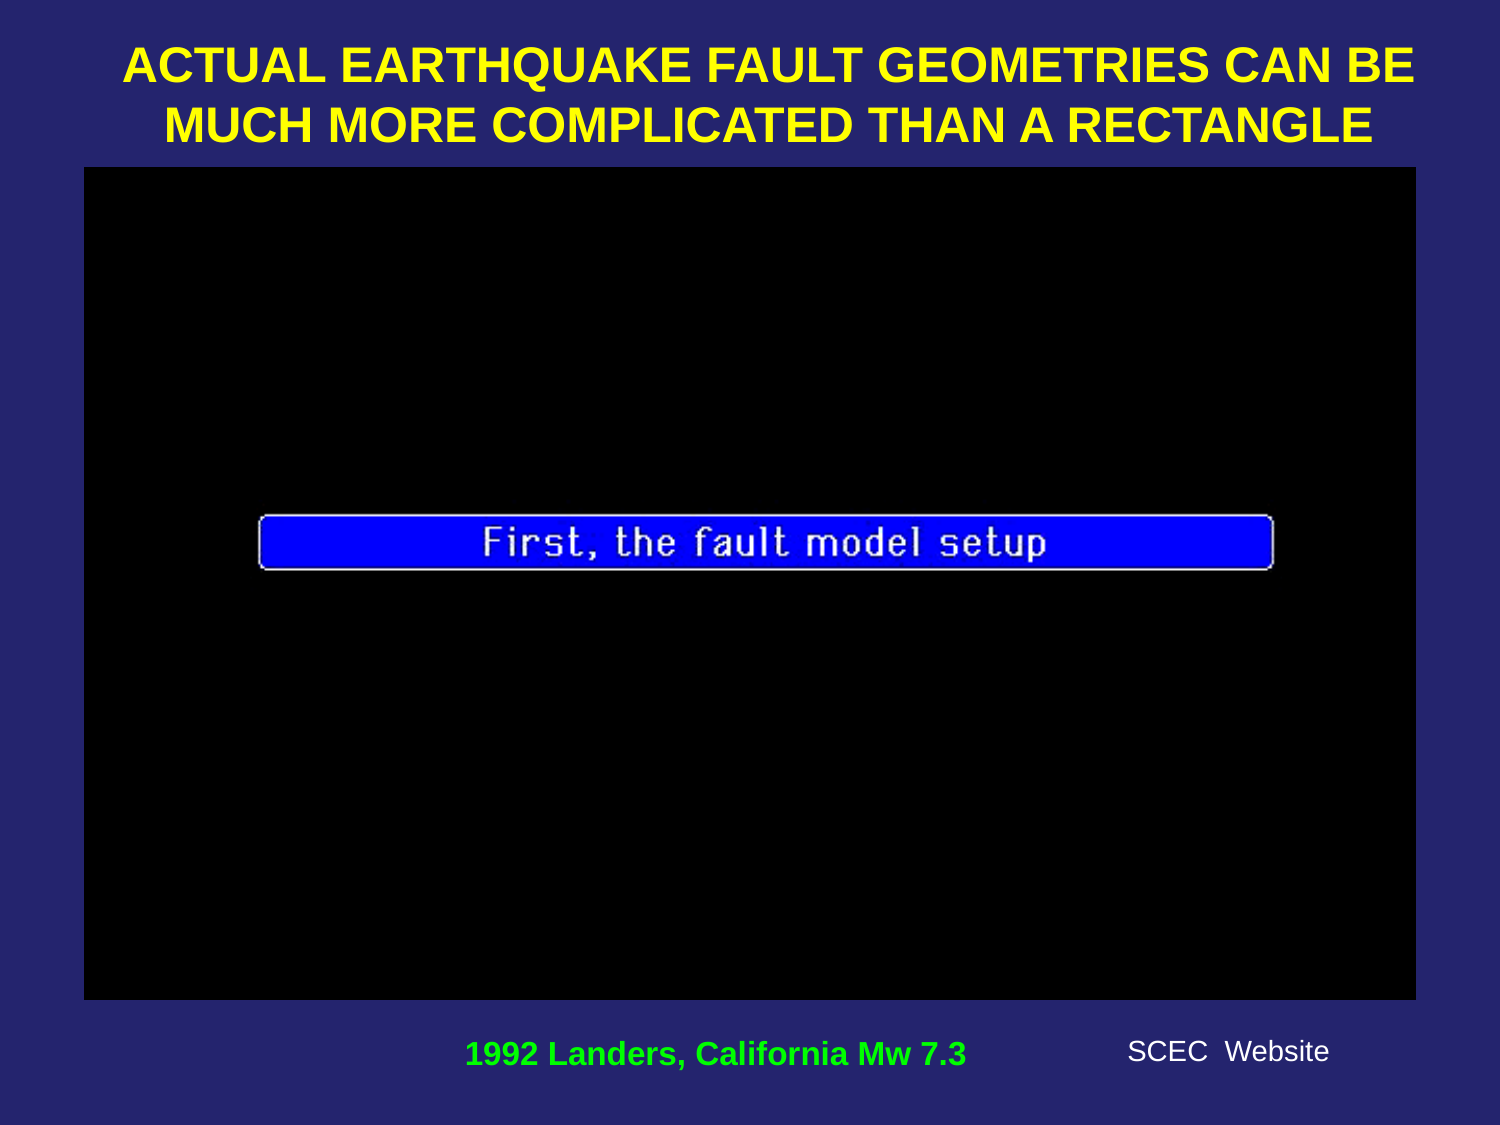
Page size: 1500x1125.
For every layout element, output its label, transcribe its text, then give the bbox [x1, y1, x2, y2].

text_box ACTUAL EARTHQUAKE FAULT GEOMETRIES CAN BE MUCH MORE COMPLICATED THAN A RECTANGLE [99, 24, 1438, 160]
text_box 1992 Landers, California Mw 7.3 [450, 1024, 1325, 1080]
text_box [83, 166, 1417, 1001]
text_box SCEC Website [1112, 1024, 1463, 1075]
